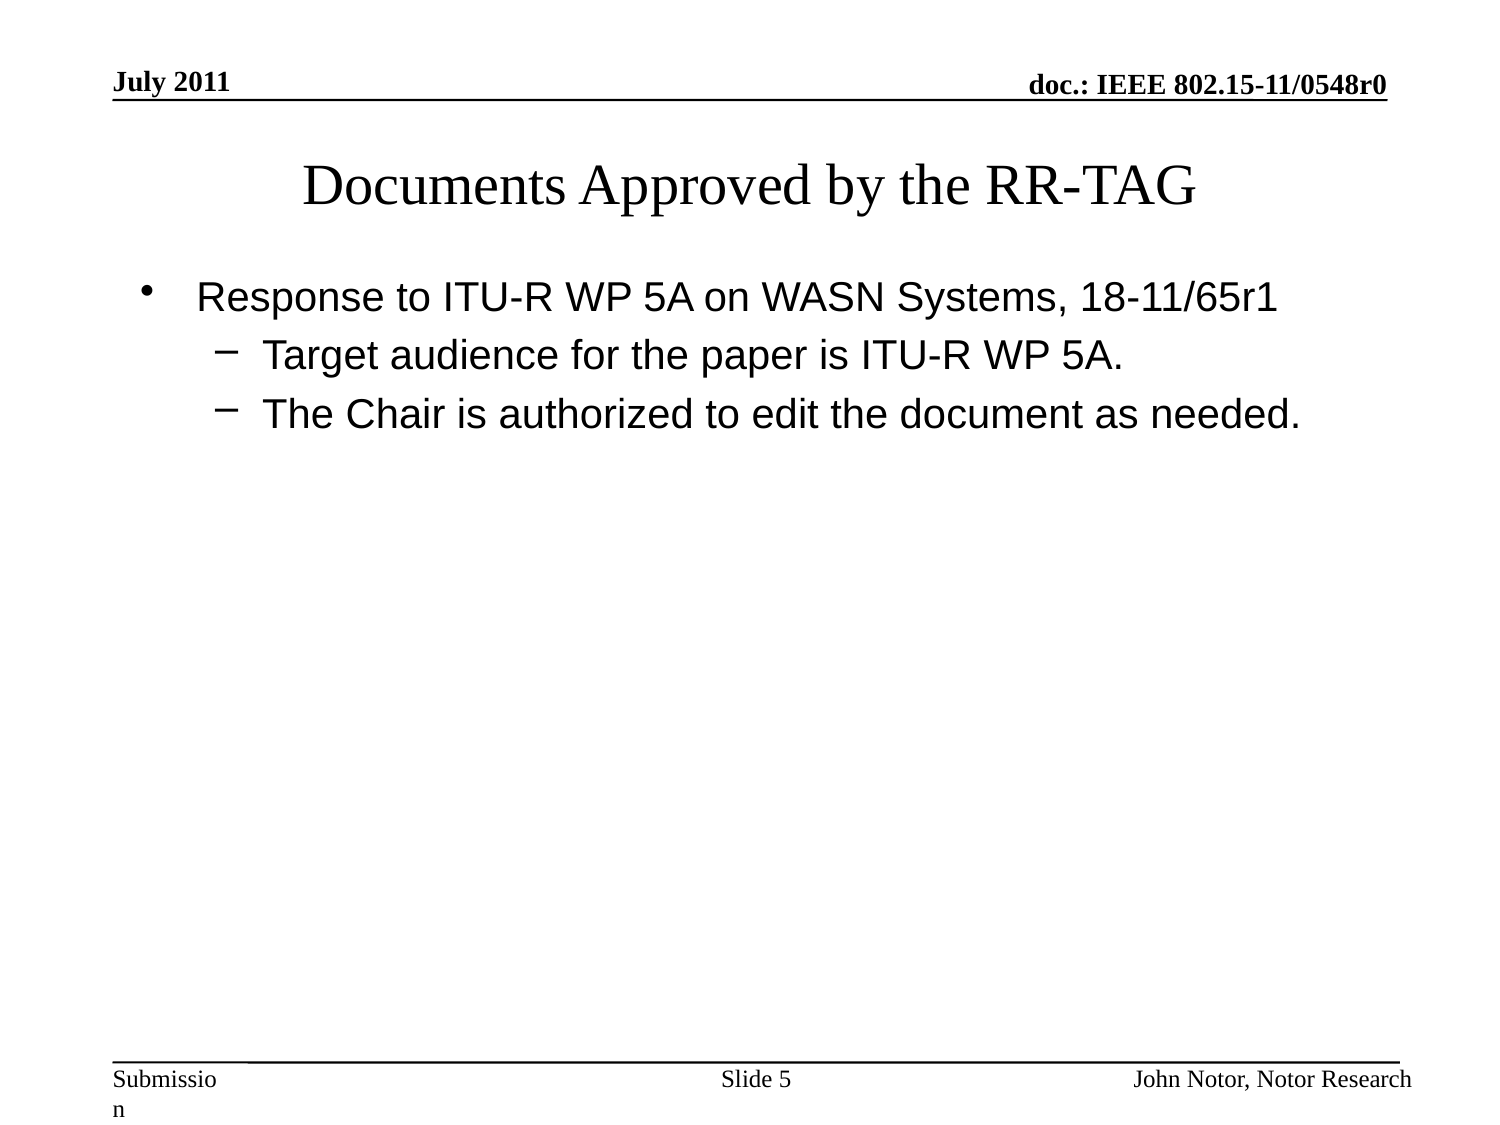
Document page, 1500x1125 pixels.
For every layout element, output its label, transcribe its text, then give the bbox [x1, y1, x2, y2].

footer John Notor, Notor Research [899, 1061, 1413, 1093]
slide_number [112, 61, 376, 98]
slide_number Slide 5 [712, 1061, 800, 1093]
list Response to ITU-R WP 5A on WASN Systems, 18-11/65r1 Target audience for the paper is ITU-R WP 5A. The Chair is authorized to edit the document as needed. [124, 262, 1401, 938]
title Documents Approved by the RR-TAG [112, 112, 1388, 251]
